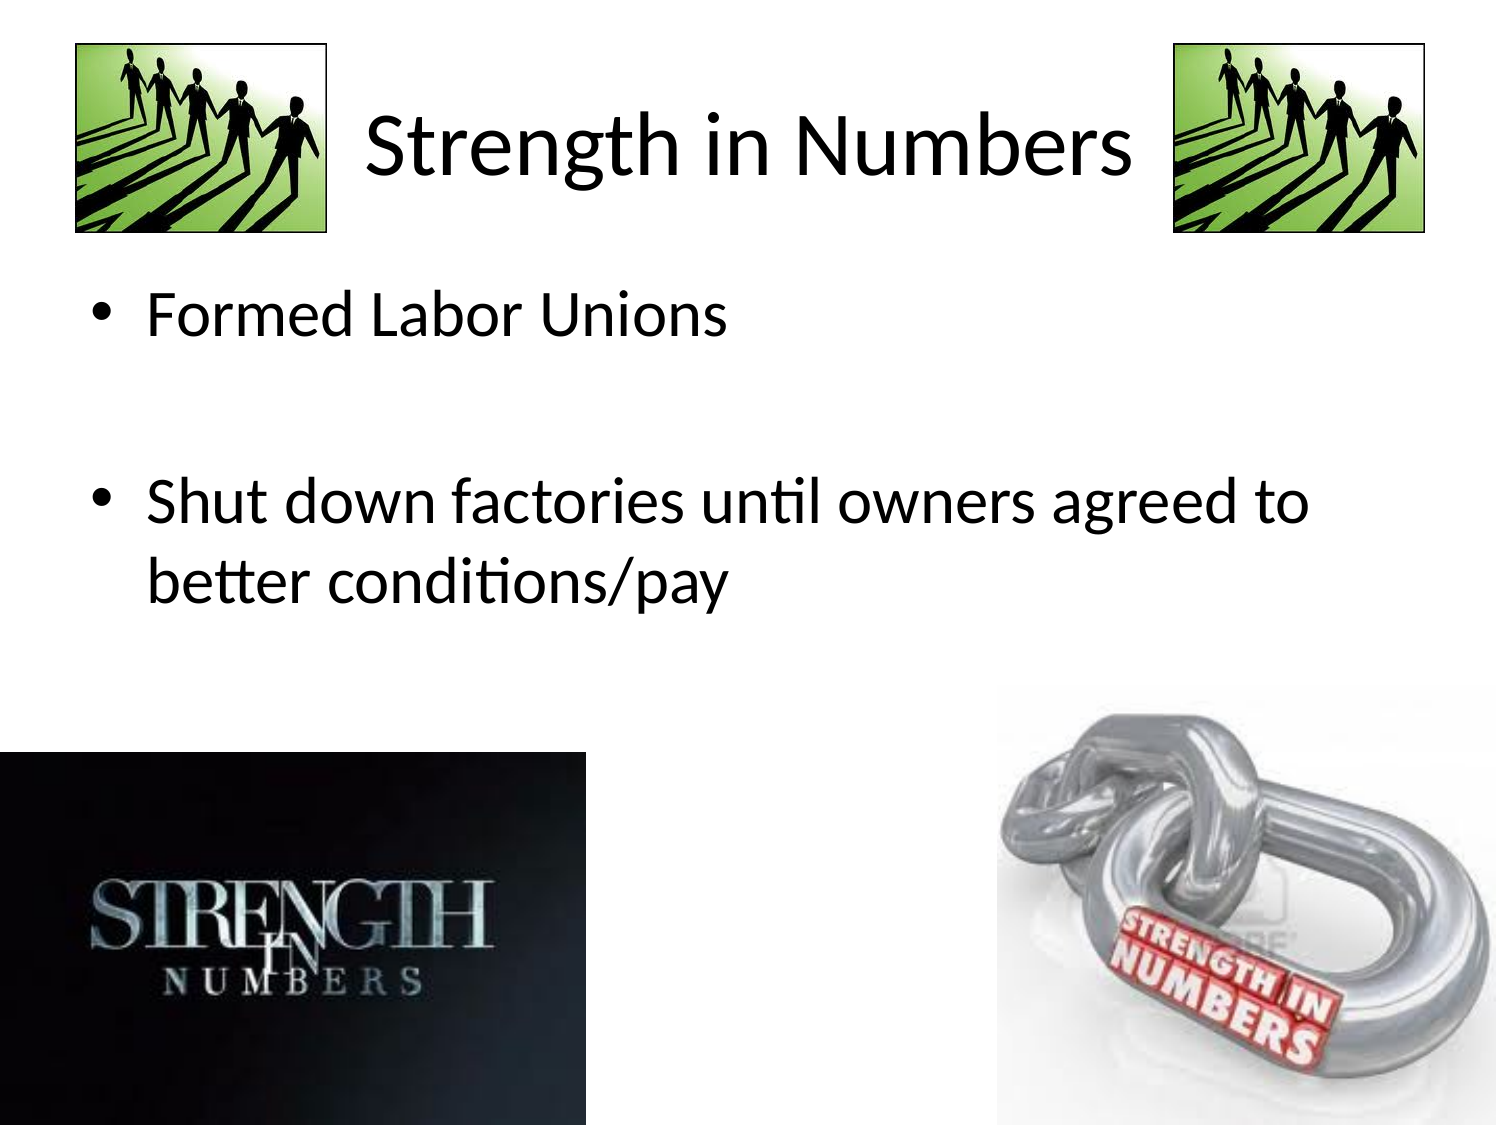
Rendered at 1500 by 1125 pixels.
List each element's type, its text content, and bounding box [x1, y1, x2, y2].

picture [0, 751, 586, 1125]
picture [74, 43, 327, 233]
picture [1173, 43, 1426, 233]
title Strength in Numbers [328, 45, 1169, 233]
picture [997, 685, 1497, 1125]
list Formed Labor Unions Shut down factories until owners agreed to better conditions/pay [75, 262, 1425, 1005]
